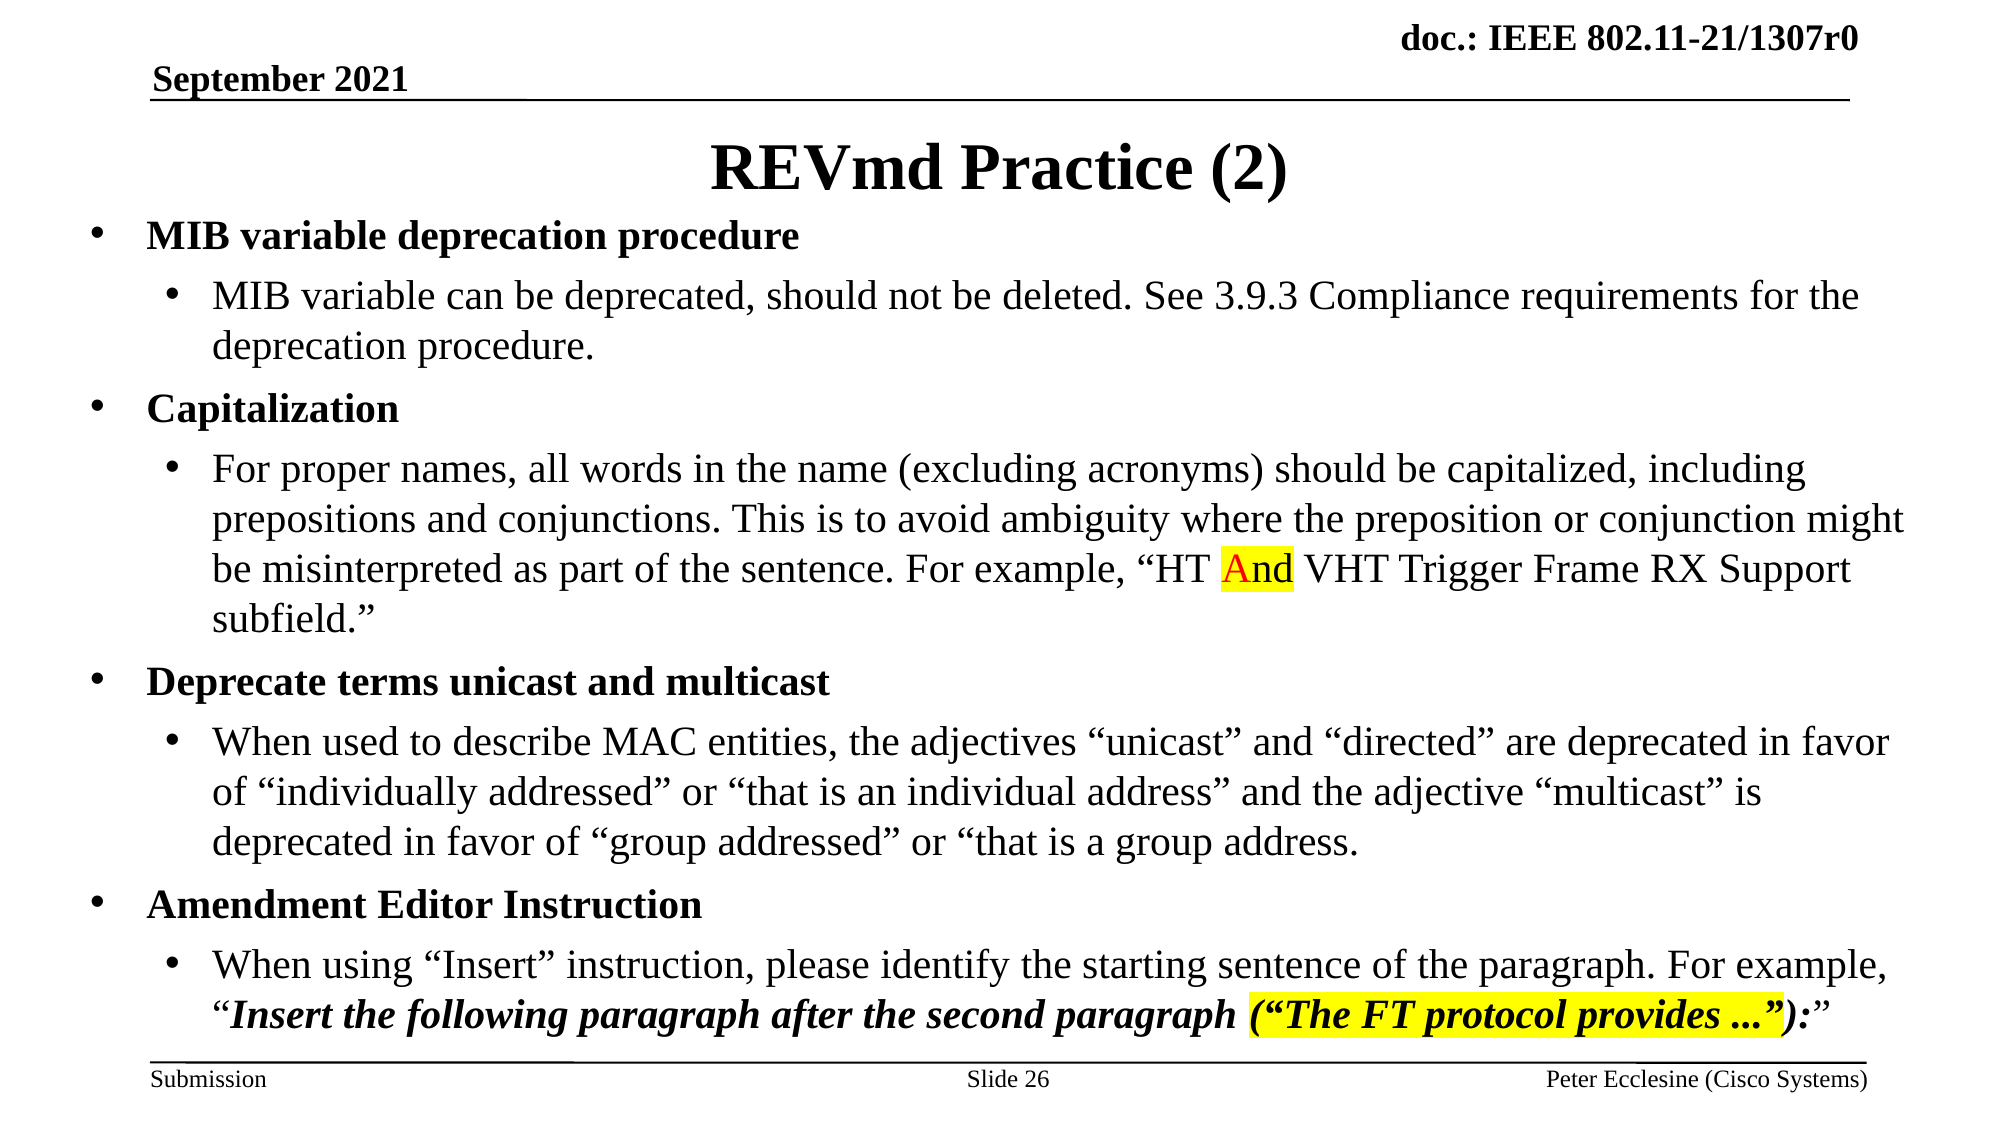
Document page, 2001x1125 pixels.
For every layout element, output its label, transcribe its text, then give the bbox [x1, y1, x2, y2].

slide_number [152, 54, 563, 100]
footer Peter Ecclesine (Cisco Systems) [1171, 1061, 1869, 1093]
list MIB variable deprecation procedure MIB variable can be deprecated, should not be deleted. See 3.9.3 Compliance requirements for the deprecation procedure. Capitalization For proper names, all words in the name (excluding acronyms) should be capitalized, including prepositions and conjunctions. This is to avoid ambiguity where the preposition or conjunction might be misinterpreted as part of the sentence. For example, “HT And VHT Trigger Frame RX Support subfield.” Deprecate terms unicast and multicast When used to describe MAC entities, the adjectives “unicast” and “directed” are deprecated in favor of “individually addressed” or “that is an individual address” and the adjective “multicast” is deprecated in favor of “group addressed” or “that is a group address. Amendment Editor Instruction When using “Insert” instruction, please identify the starting sentence of the paragraph. For example, “Insert the following paragraph after the second paragraph (“The FT protocol provides ...”):” [74, 199, 1951, 1036]
slide_number Slide 26 [950, 1061, 1067, 1123]
title REVmd Practice (2) [149, 112, 1850, 199]
